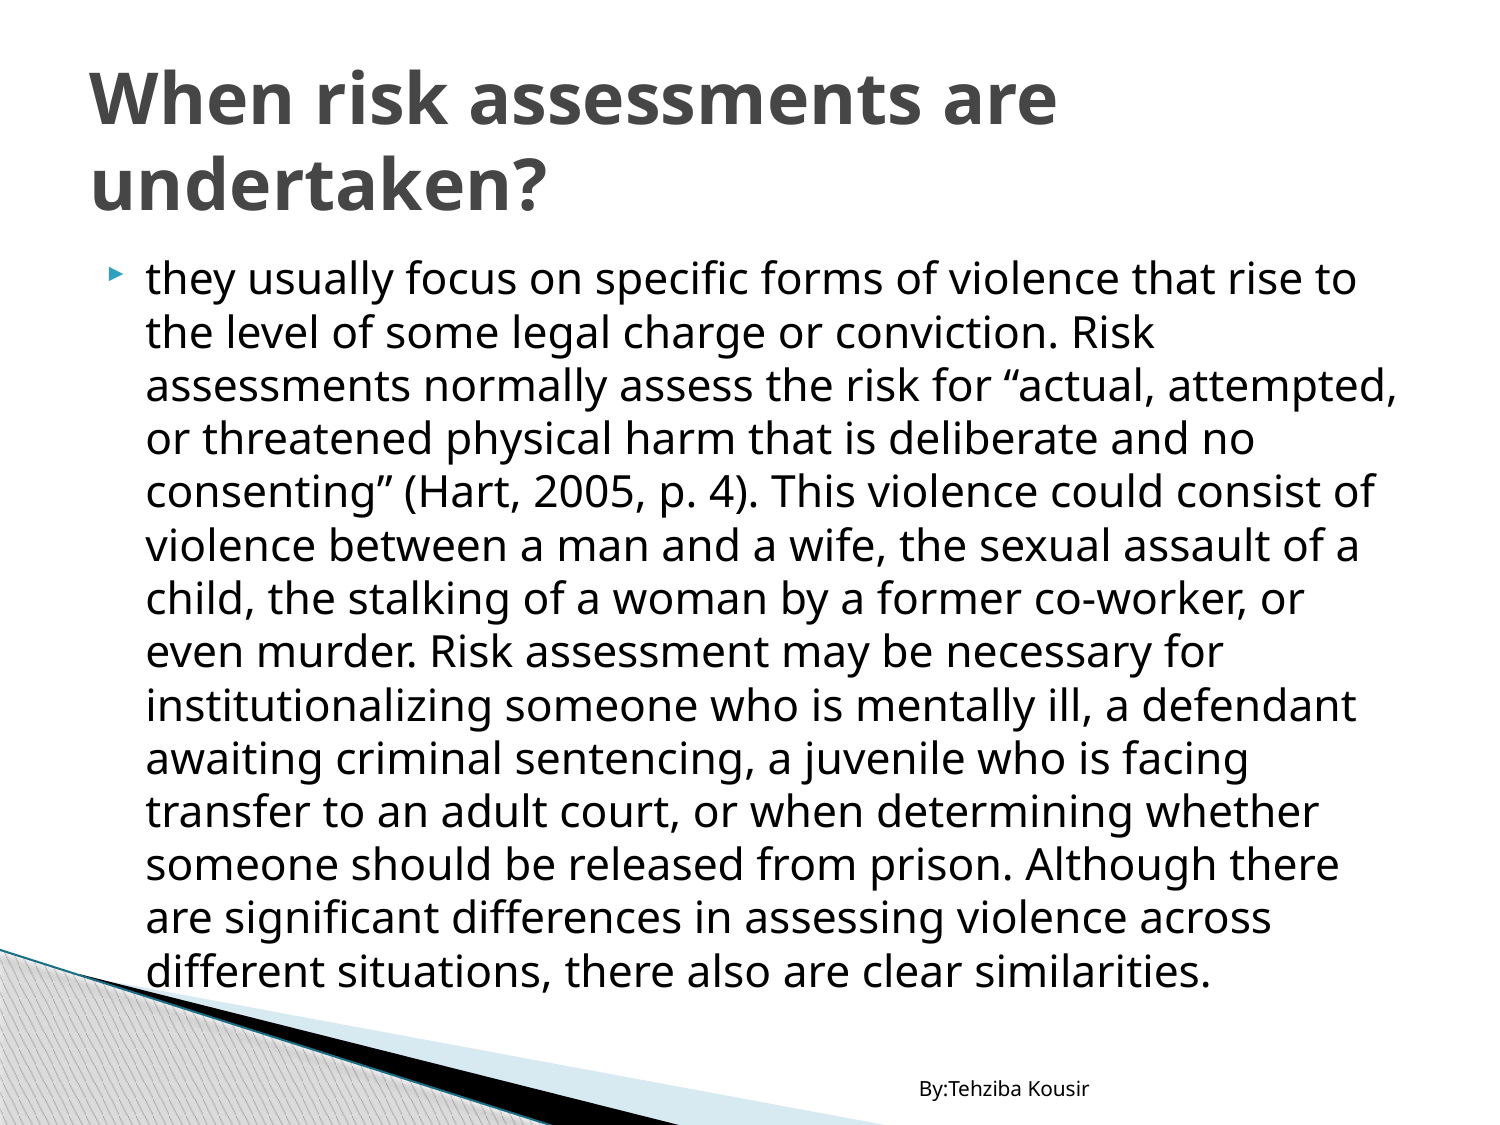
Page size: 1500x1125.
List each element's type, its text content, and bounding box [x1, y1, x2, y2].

list they usually focus on specific forms of violence that rise to the level of some legal charge or conviction. Risk assessments normally assess the risk for “actual, attempted, or threatened physical harm that is deliberate and no consenting” (Hart, 2005, p. 4). This violence could consist of violence between a man and a wife, the sexual assault of a child, the stalking of a woman by a former co-worker, or even murder. Risk assessment may be necessary for institutionalizing someone who is mentally ill, a defendant awaiting criminal sentencing, a juvenile who is facing transfer to an adult court, or when determining whether someone should be released from prison. Although there are significant differences in assessing violence across different situations, there also are clear similarities. [75, 243, 1425, 1025]
title When risk assessments are undertaken? [75, 45, 1425, 233]
footer By:Tehziba Kousir [718, 1051, 1105, 1112]
